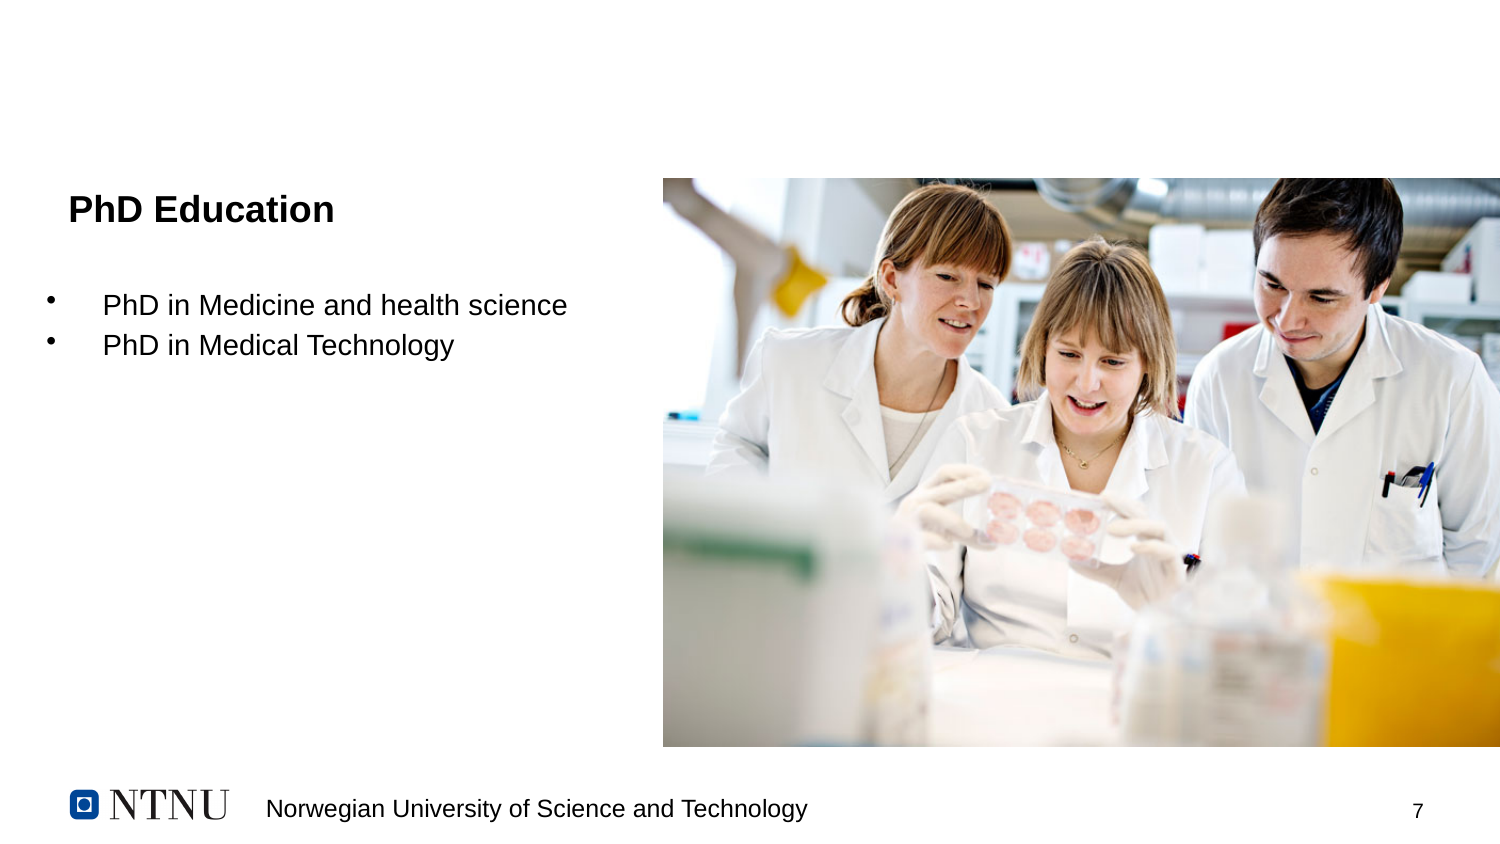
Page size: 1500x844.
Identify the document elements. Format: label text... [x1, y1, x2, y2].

text_box PhD Education [57, 173, 1154, 280]
text_box PhD in Medicine and health science PhD in Medical Technology [35, 280, 657, 704]
picture [662, 178, 1500, 747]
picture [69, 789, 230, 820]
